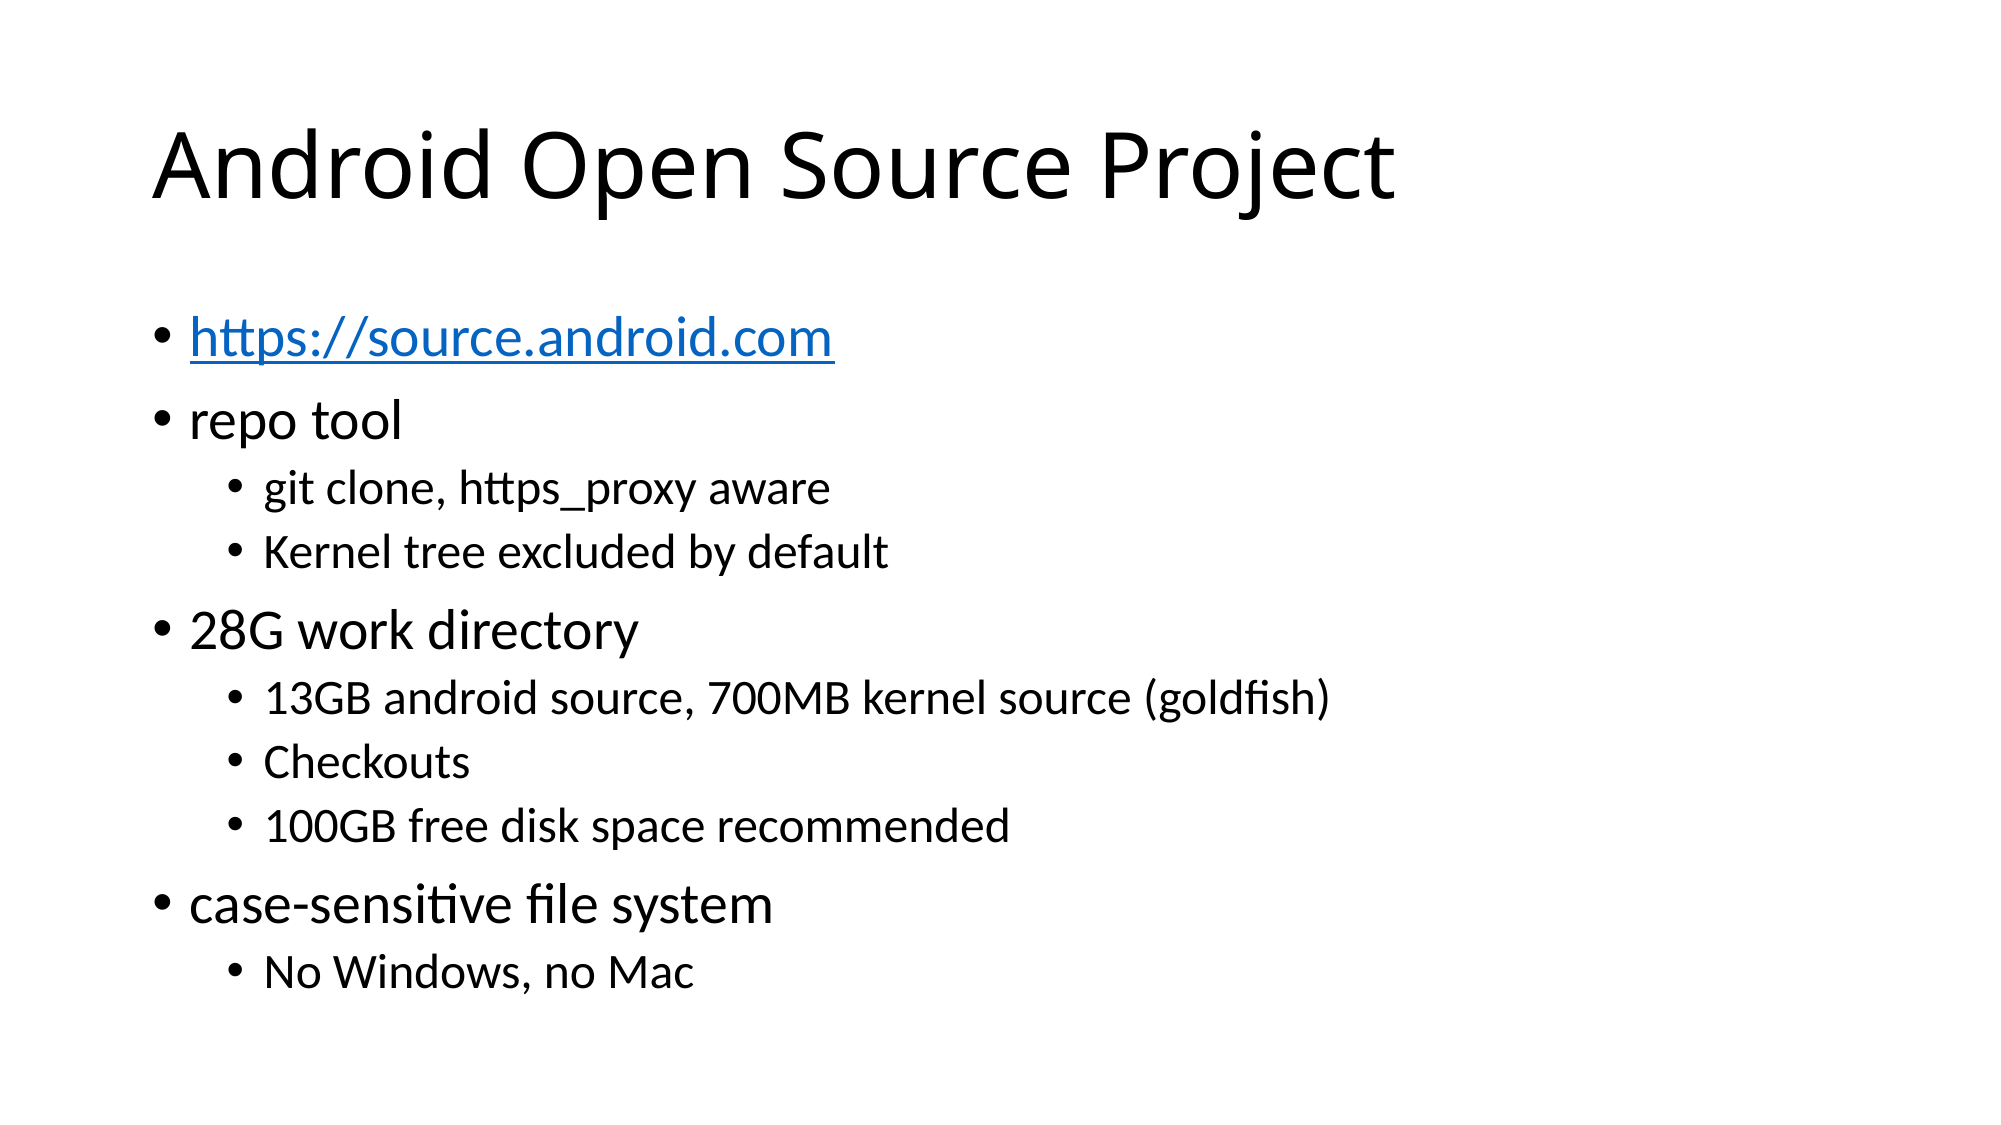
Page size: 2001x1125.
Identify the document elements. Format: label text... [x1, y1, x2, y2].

title Android Open Source Project [137, 59, 1863, 278]
list https://source.android.com repo tool git clone, https_proxy aware Kernel tree excluded by default 28G work directory 13GB android source, 700MB kernel source (goldfish) Checkouts 100GB free disk space recommended case-sensitive file system No Windows, no Mac [137, 299, 1863, 1014]
